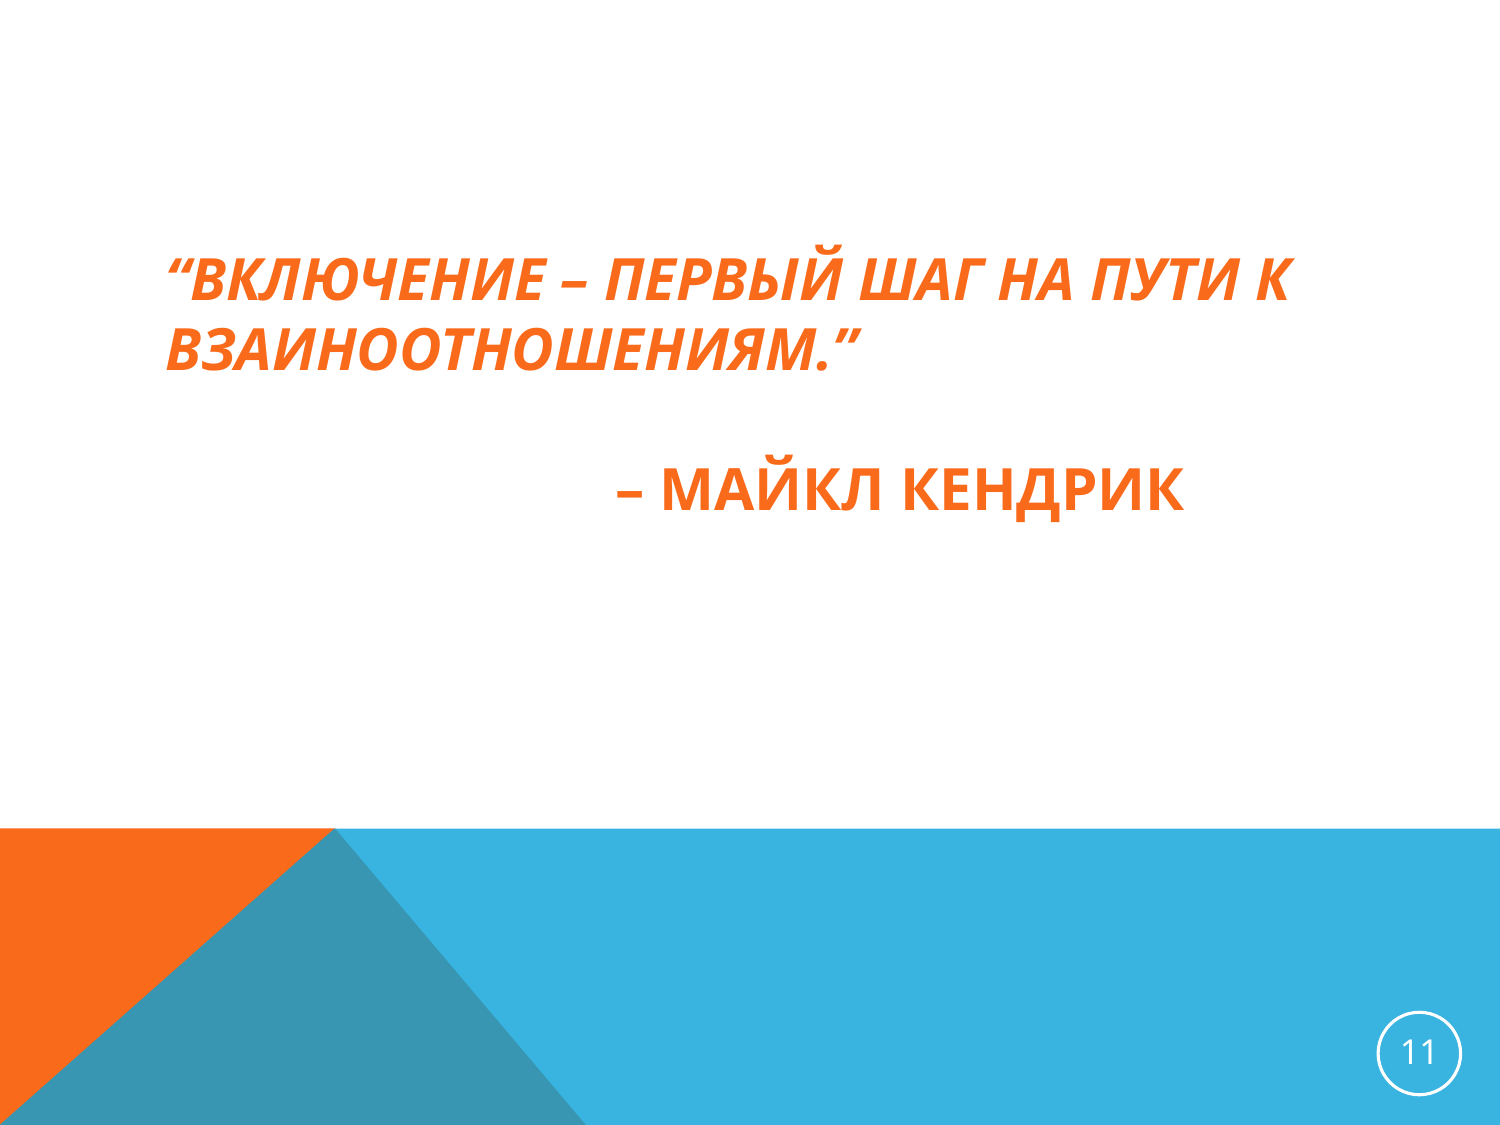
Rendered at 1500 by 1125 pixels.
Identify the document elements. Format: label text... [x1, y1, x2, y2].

title “Включение – первый шаг на пути к взаиноотношениям.” – Mайкл кендрик [150, 337, 1384, 428]
slide_number 11 [1376, 1010, 1463, 1097]
